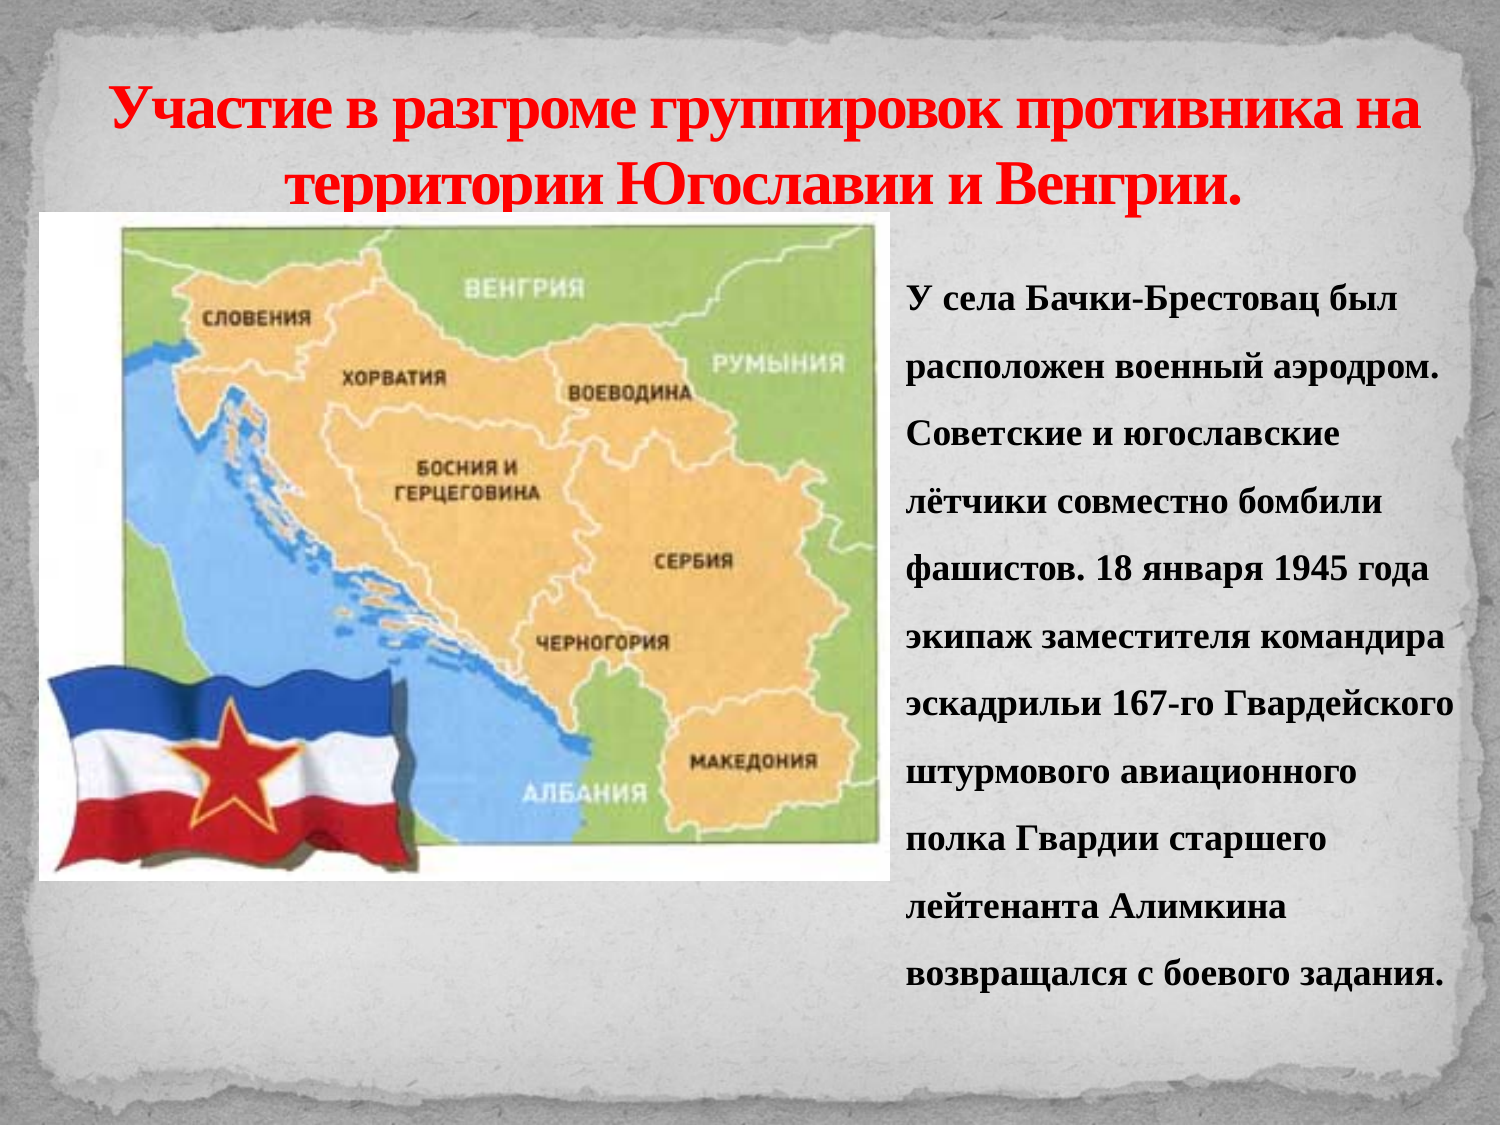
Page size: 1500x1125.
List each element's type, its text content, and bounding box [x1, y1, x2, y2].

picture [0, 0, 1500, 1125]
title Участие в разгроме группировок противника на территории Югославии и Венгрии. [88, 54, 1439, 243]
text_box У села Бачки-Брестовац был расположен военный аэродром. Советские и югославские лётчики совместно бомбили фашистов. 18 января 1945 года экипаж заместителя командира эскадрильи 167-го Гвардейского штурмового авиационного полка Гвардии старшего лейтенанта Алимкина возвращался с боевого задания. [890, 243, 1478, 1001]
